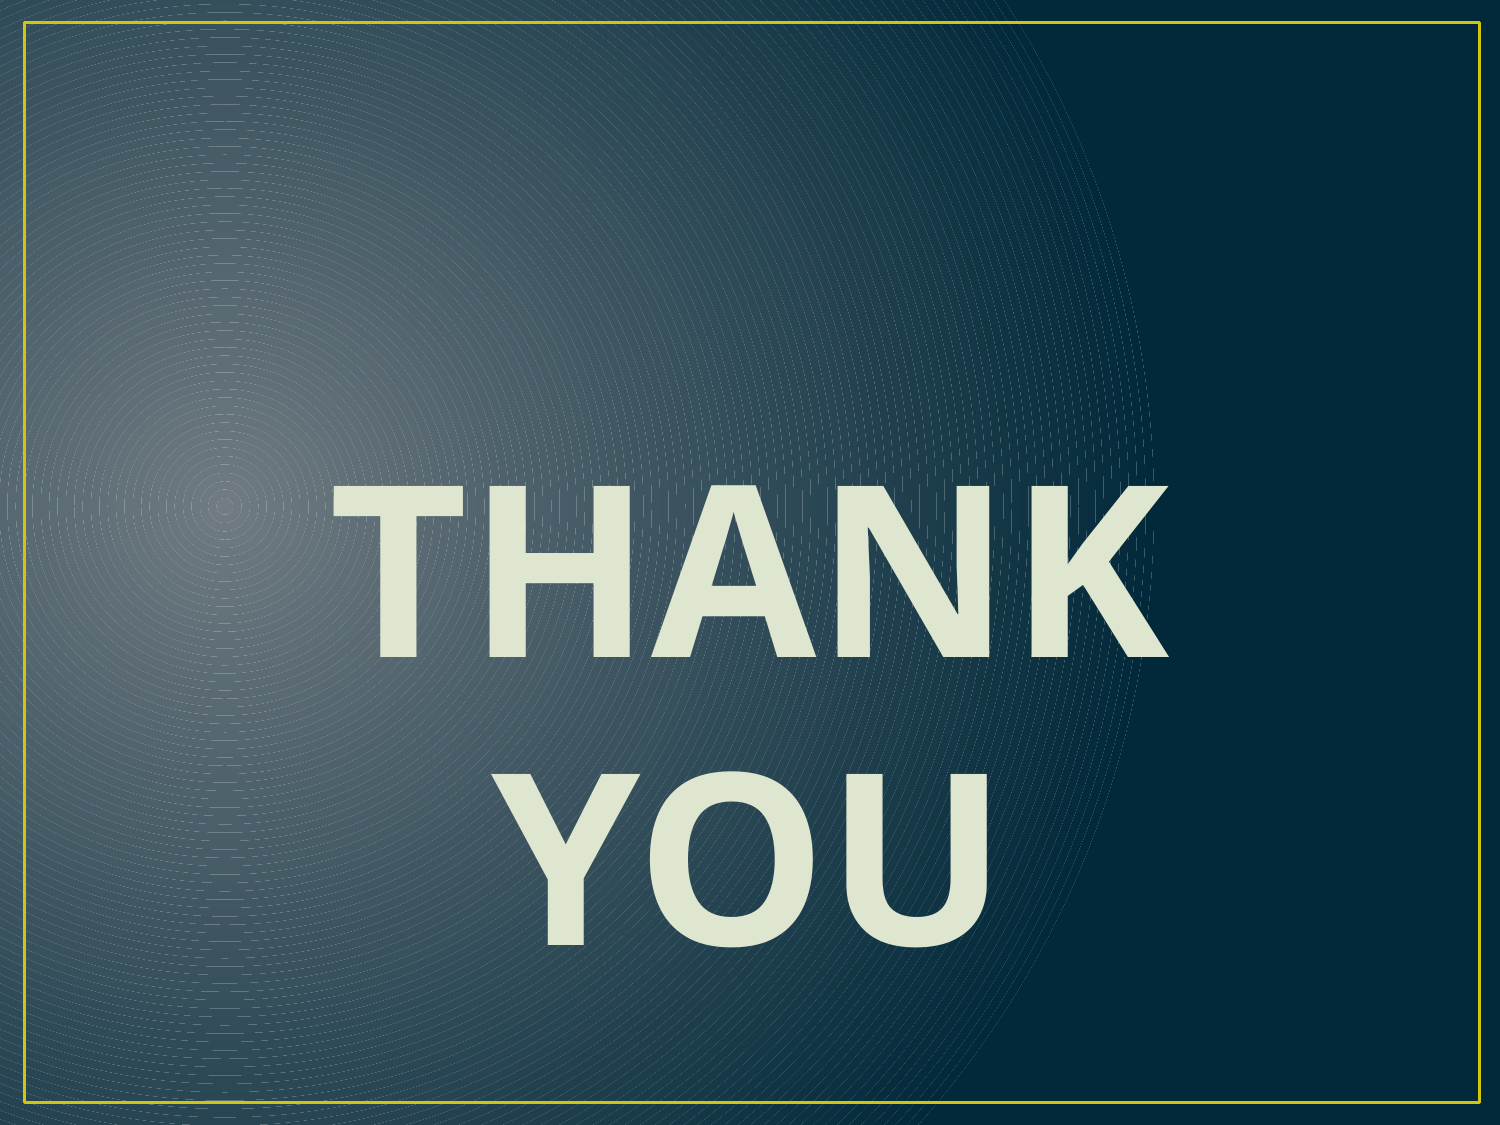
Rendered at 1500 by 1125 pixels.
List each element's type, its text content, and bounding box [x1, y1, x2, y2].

list THANK YOU [75, 75, 1425, 1088]
